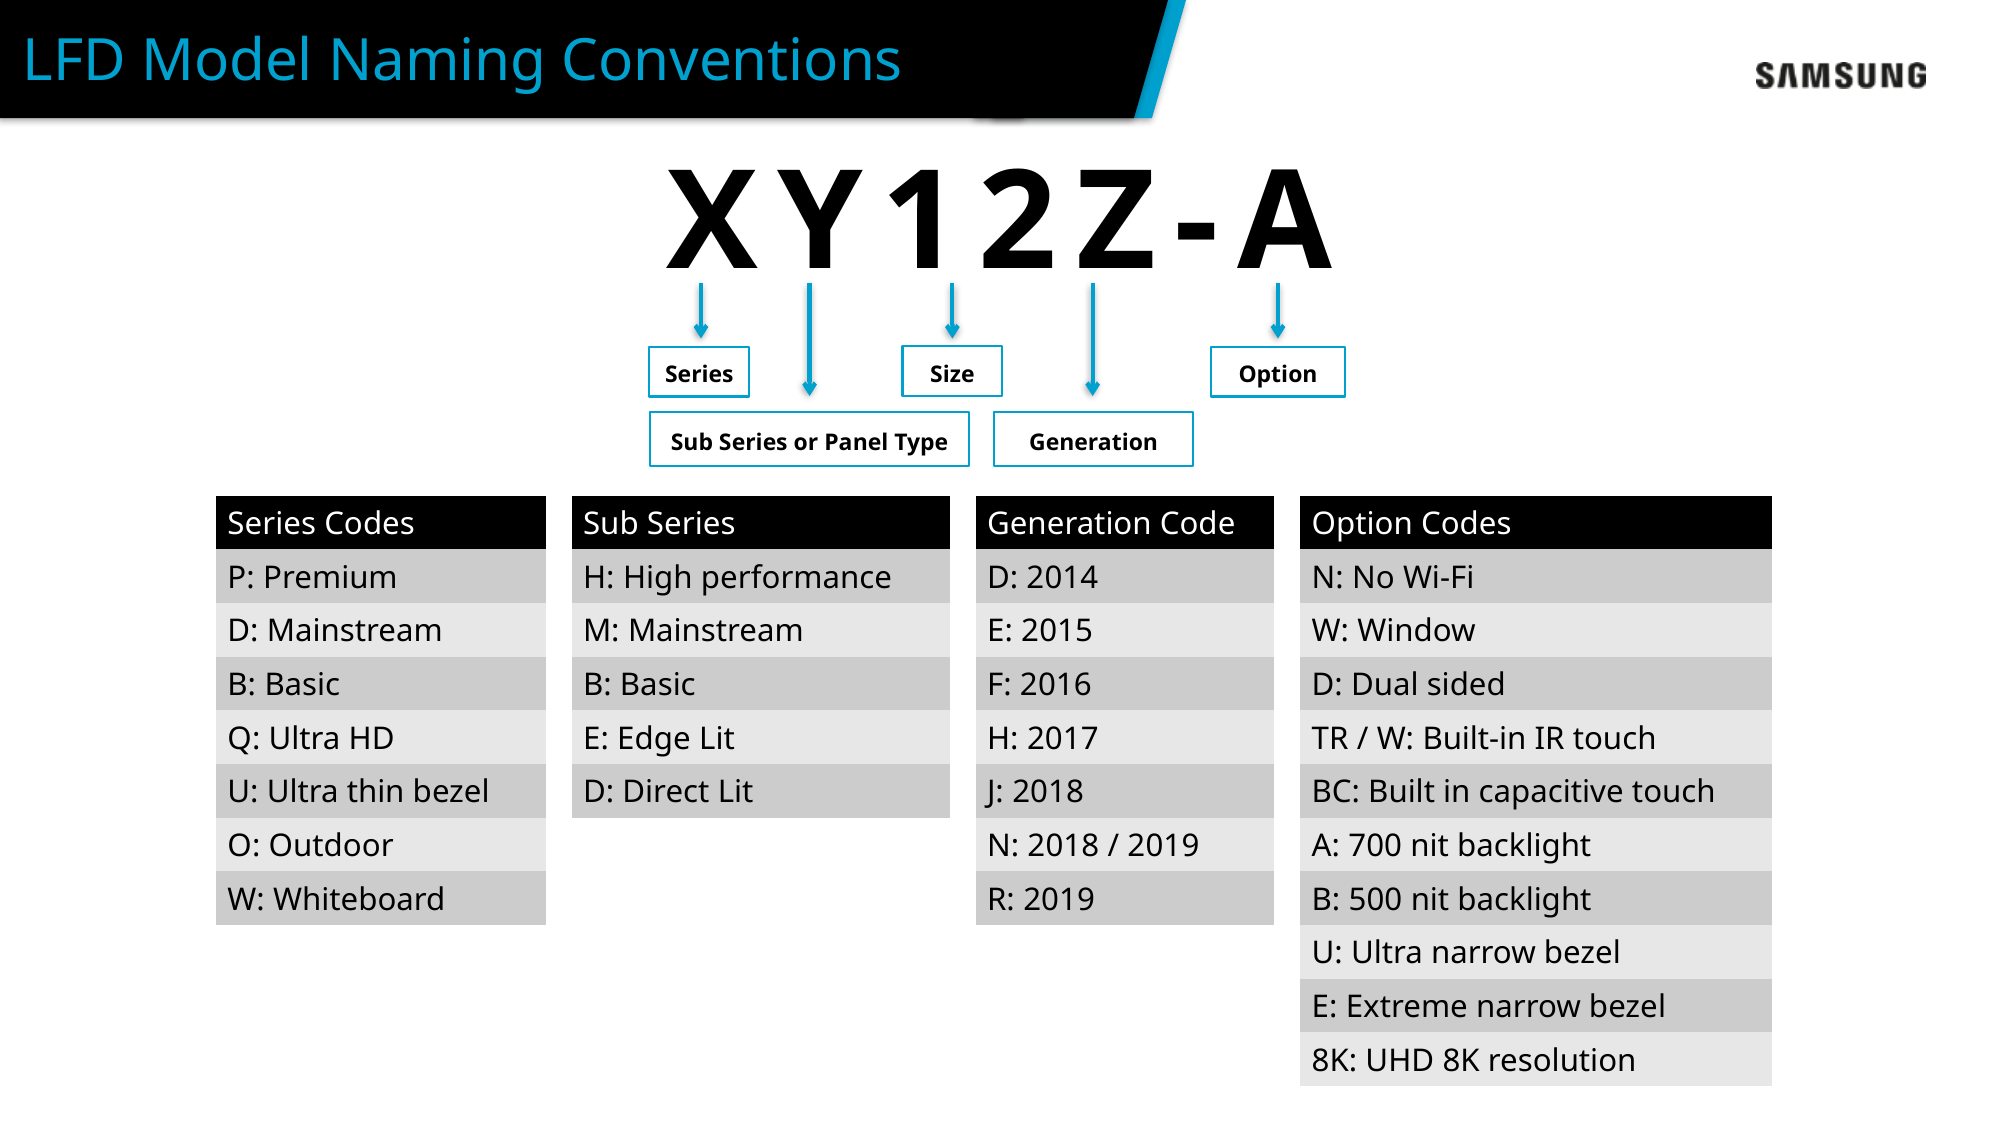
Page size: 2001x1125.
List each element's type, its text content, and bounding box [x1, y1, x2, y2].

text_box Series [647, 344, 751, 399]
table_cell M: Mainstream [572, 603, 950, 657]
table_cell D: 2014 [976, 549, 1274, 603]
table_cell H: High performance [572, 549, 950, 603]
title LFD Model Naming Conventions [8, 6, 1125, 109]
table_cell D: Direct Lit [572, 764, 950, 818]
text_box Option [1209, 344, 1347, 399]
table_cell TR / W: Built-in IR touch [1300, 710, 1772, 764]
table_header Option Codes [1300, 496, 1772, 549]
table_cell BC: Built in capacitive touch [1300, 764, 1772, 818]
table_cell 8K: UHD 8K resolution [1300, 1032, 1772, 1086]
table_cell N: 2018 / 2019 [976, 818, 1274, 871]
table_cell H: 2017 [976, 710, 1274, 764]
table_cell Q: Ultra HD [216, 710, 546, 764]
table_cell D: Mainstream [216, 603, 546, 657]
table_cell B: Basic [216, 657, 546, 710]
table_cell B: Basic [572, 657, 950, 710]
table_cell E: Edge Lit [572, 710, 950, 764]
text_box XY12Z-A [629, 123, 1371, 371]
table_cell D: Dual sided [1300, 657, 1772, 710]
text_box Sub Series or Panel Type [648, 410, 971, 468]
table_cell E: 2015 [976, 603, 1274, 657]
table_header Generation Code [976, 496, 1274, 549]
table_cell R: 2019 [976, 871, 1274, 925]
picture [1756, 62, 1926, 89]
table_cell N: No Wi-Fi [1300, 549, 1772, 603]
table_cell W: Whiteboard [216, 871, 546, 925]
table_header Series Codes [216, 496, 546, 549]
table_cell U: Ultra narrow bezel [1300, 925, 1772, 979]
table_cell B: 500 nit backlight [1300, 871, 1772, 925]
table_cell W: Window [1300, 603, 1772, 657]
table_cell P: Premium [216, 549, 546, 603]
text_box Size [900, 371, 1004, 398]
table_header Sub Series [572, 496, 950, 549]
table_cell O: Outdoor [216, 818, 546, 871]
table_cell J: 2018 [976, 764, 1274, 818]
table_cell U: Ultra thin bezel [216, 764, 546, 818]
text_box Generation [992, 410, 1195, 468]
table_cell A: 700 nit backlight [1300, 818, 1772, 871]
table_cell F: 2016 [976, 657, 1274, 710]
table_cell E: Extreme narrow bezel [1300, 979, 1772, 1032]
